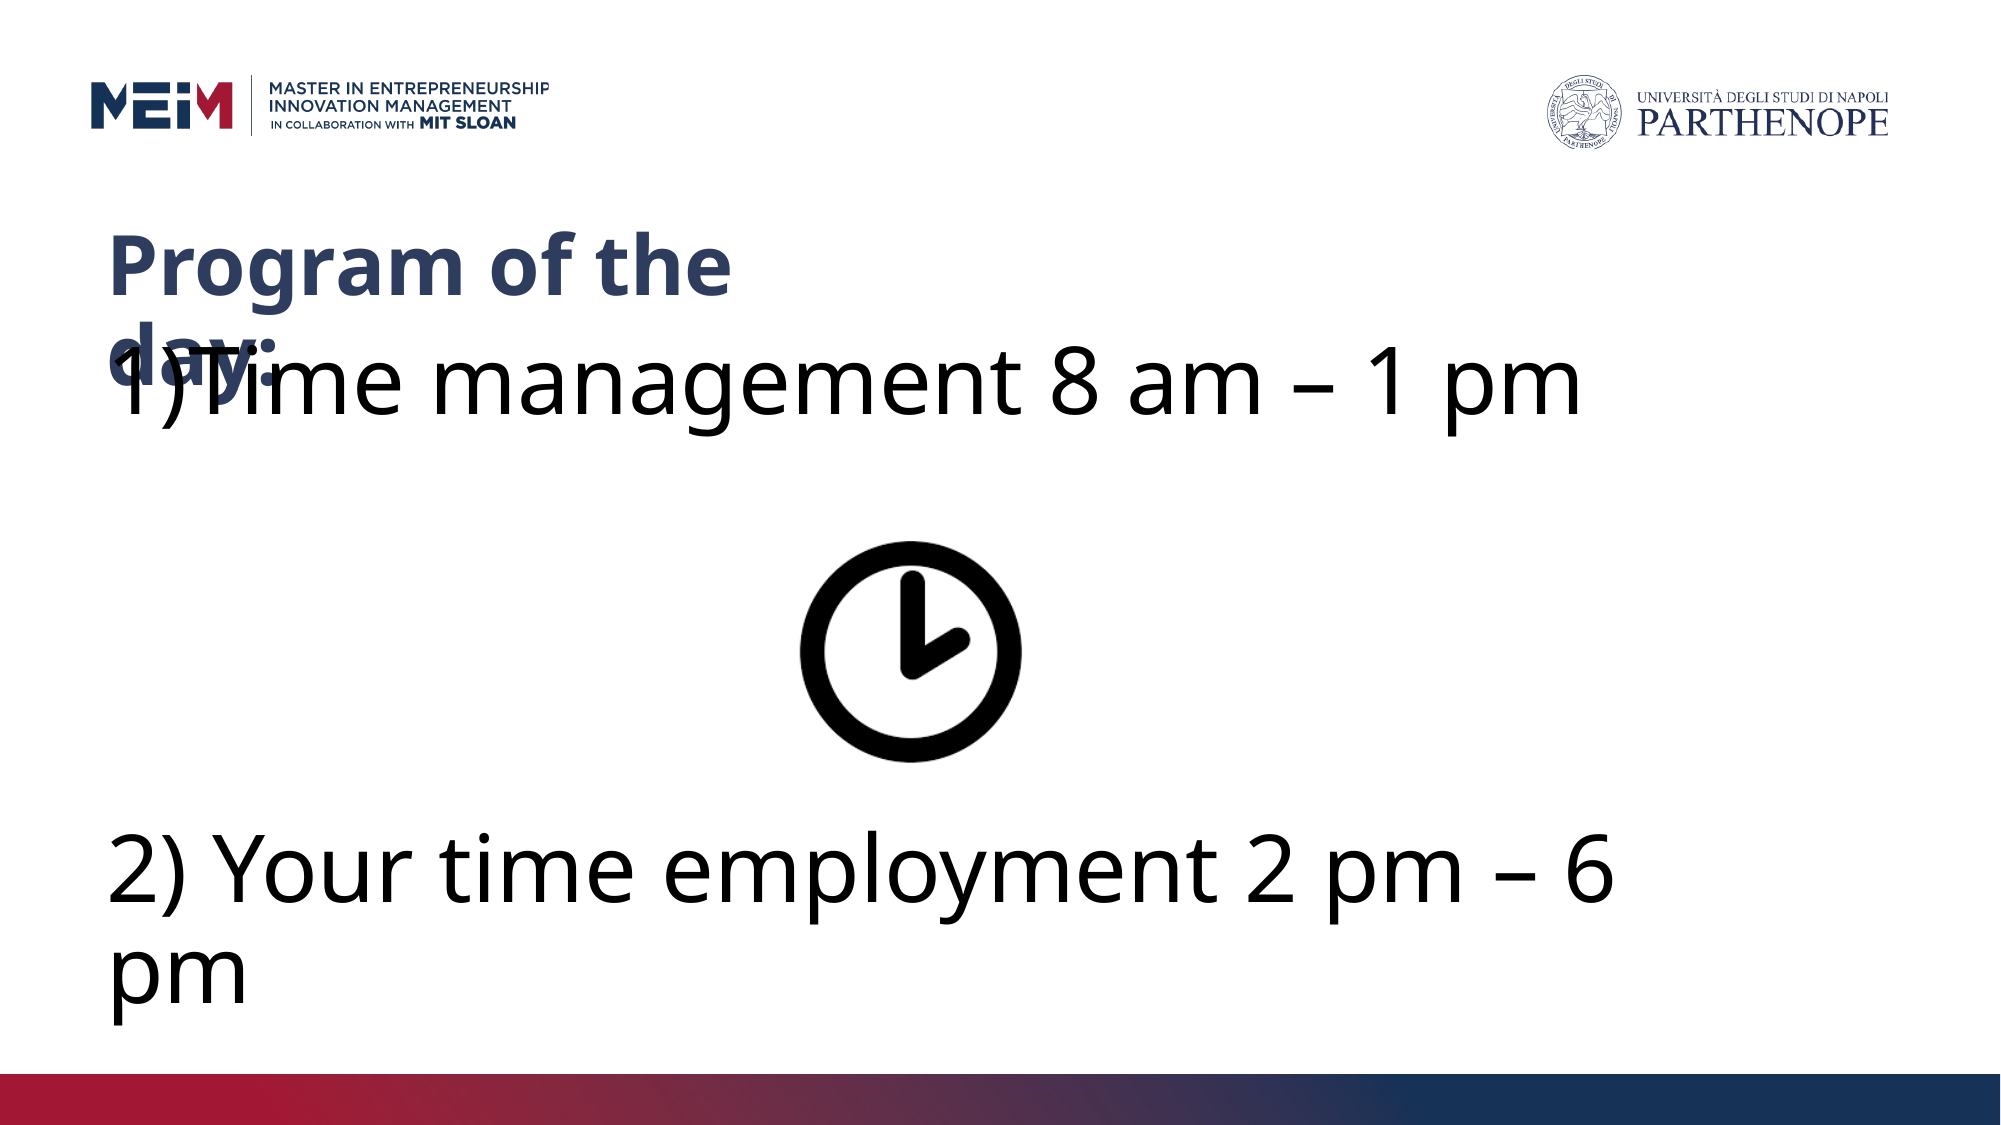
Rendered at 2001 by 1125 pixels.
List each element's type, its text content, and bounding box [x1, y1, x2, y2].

title Program of the day: [91, 216, 897, 293]
list Time management 8 am – 1 pm 2) Your time employment 2 pm – 6 pm [91, 326, 1731, 1066]
picture [757, 529, 1065, 776]
picture [0, 1074, 2001, 1125]
